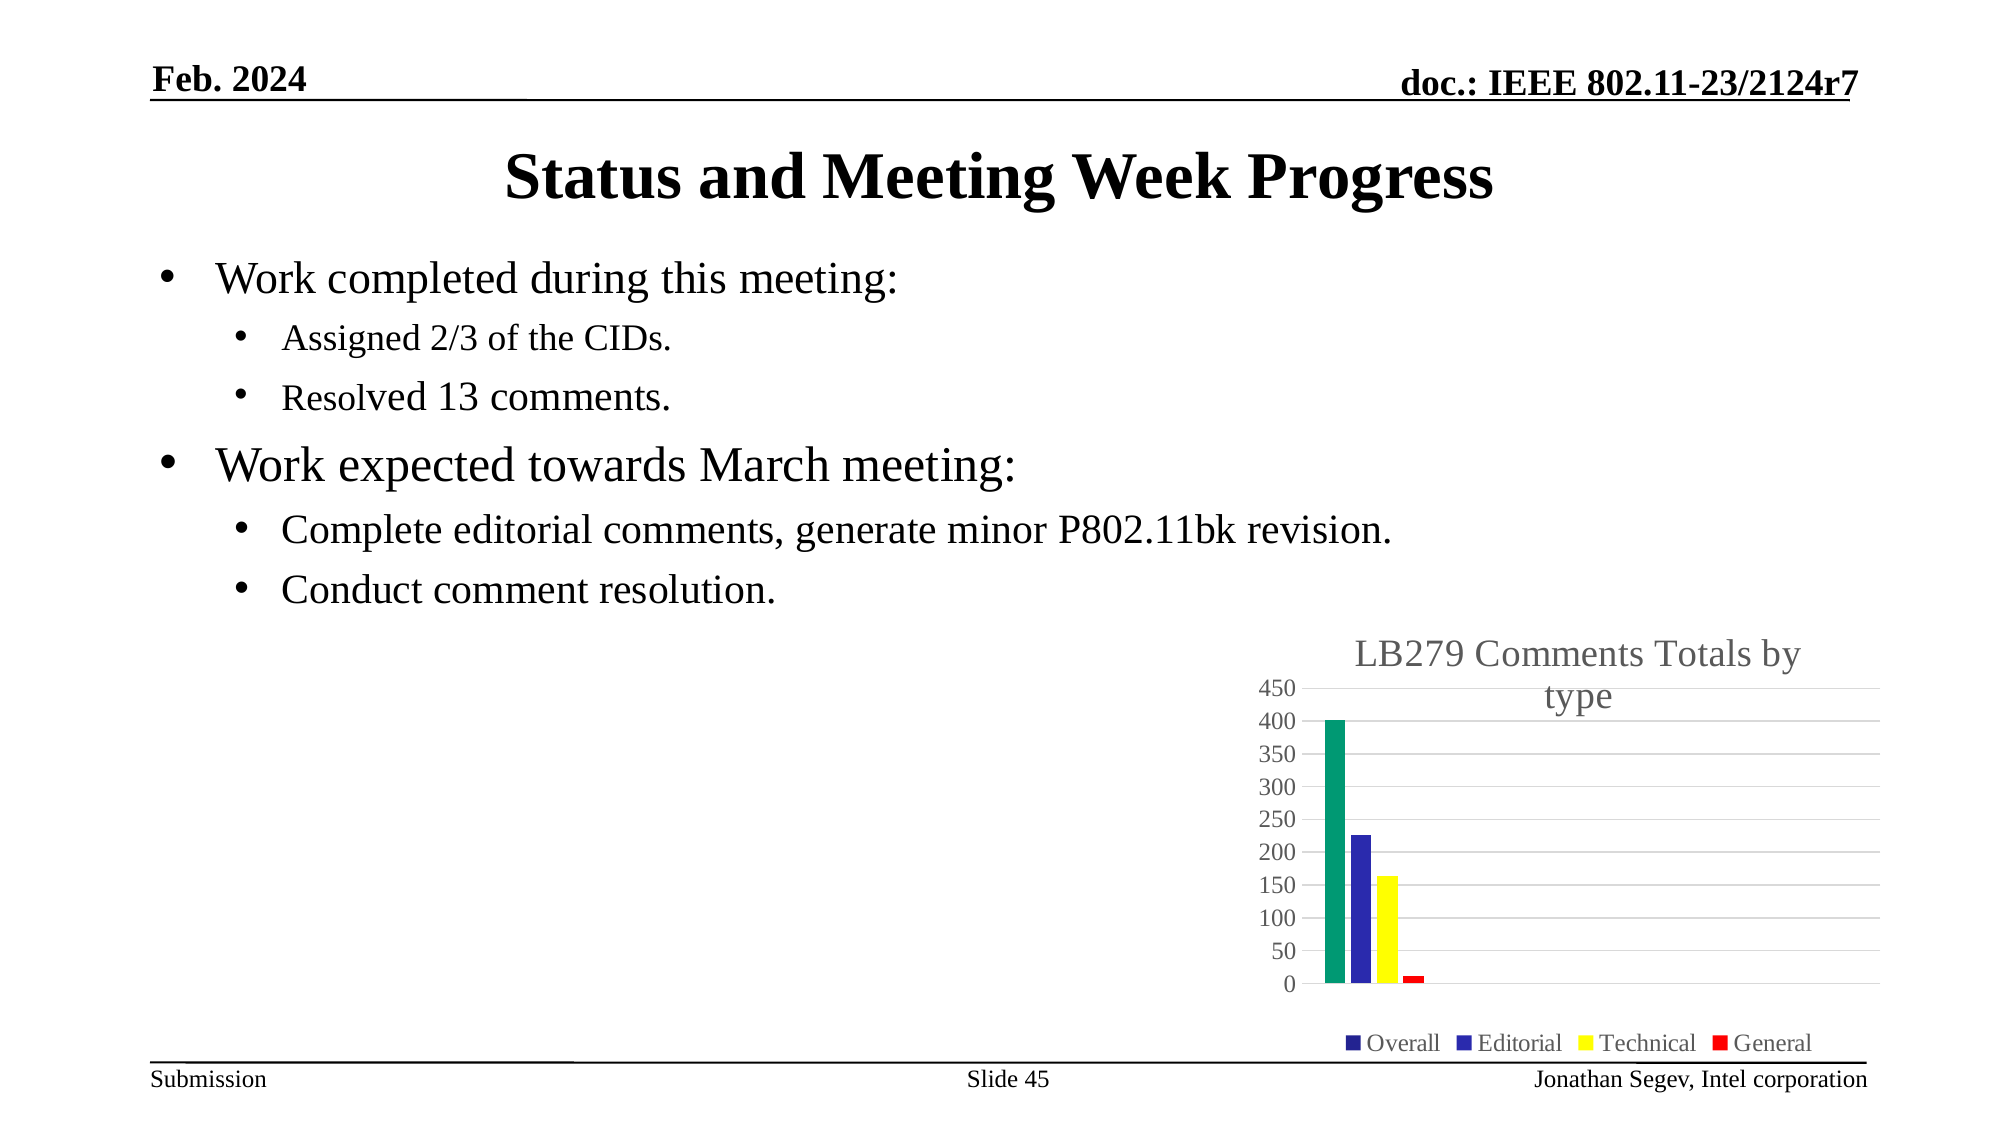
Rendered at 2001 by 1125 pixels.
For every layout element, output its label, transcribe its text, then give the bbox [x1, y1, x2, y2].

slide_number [152, 54, 563, 100]
text_box Work completed during this meeting: Assigned 2/3 of the CIDs. Resolved 13 comments. Work expected towards March meeting: Complete editorial comments, generate minor P802.11bk revision. Conduct comment resolution. [144, 240, 1816, 624]
footer Jonathan Segev, Intel corporation [1171, 1061, 1869, 1093]
title Status and Meeting Week Progress [149, 112, 1850, 232]
slide_number Slide 45 [950, 1061, 1067, 1123]
chart [1247, 602, 1910, 1063]
